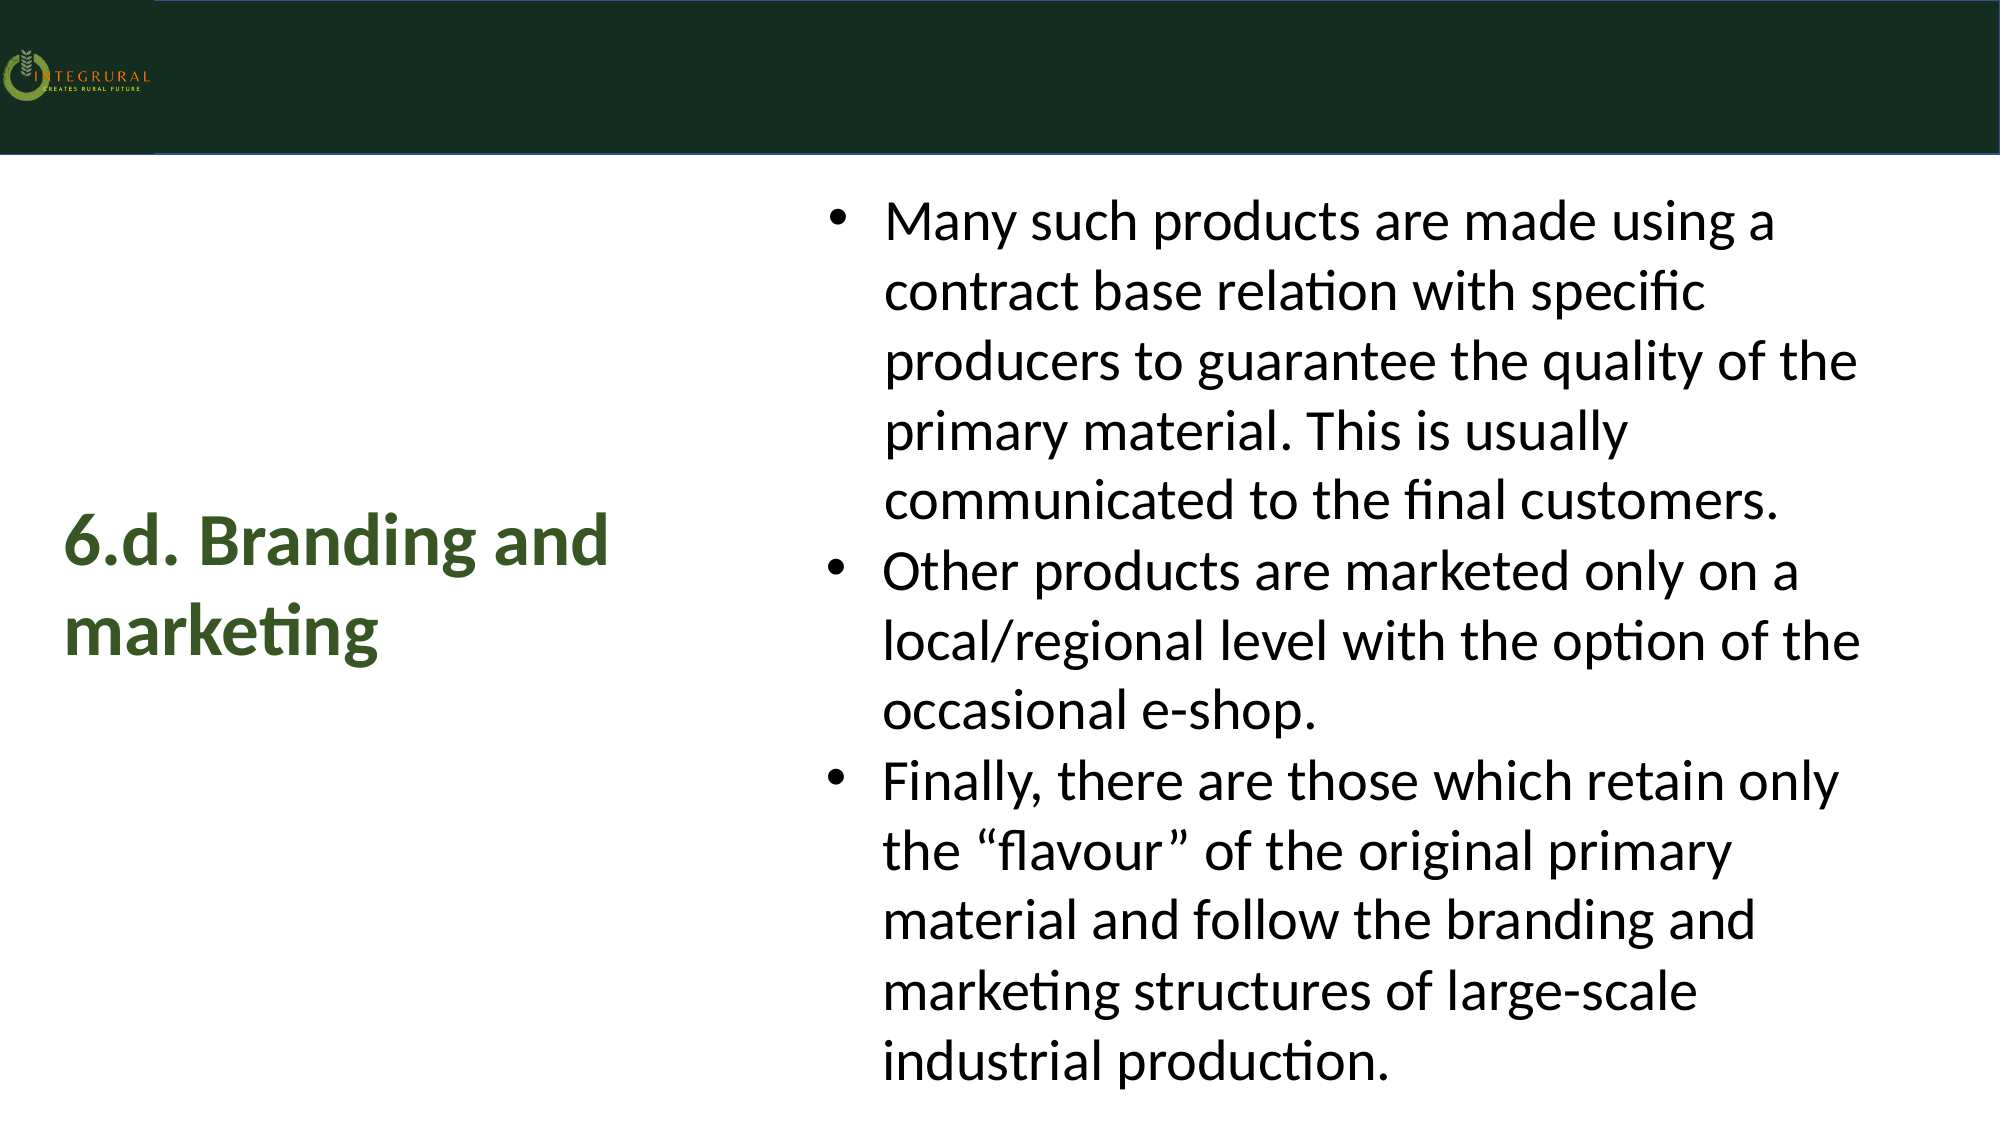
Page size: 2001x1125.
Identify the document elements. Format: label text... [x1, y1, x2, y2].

text_box 6.d. Branding and marketing [48, 483, 748, 679]
text_box [156, 0, 2000, 154]
picture [0, 0, 154, 154]
text_box Many such products are made using a contract base relation with specific producers to guarantee the quality of the primary material. This is usually communicated to the final customers. Other products are marketed only on a local/regional level with the option of the occasional e-shop. Finally, there are those which retain only the “flavour” of the original primary material and follow the branding and marketing structures of large-scale industrial production. [810, 174, 1918, 1100]
